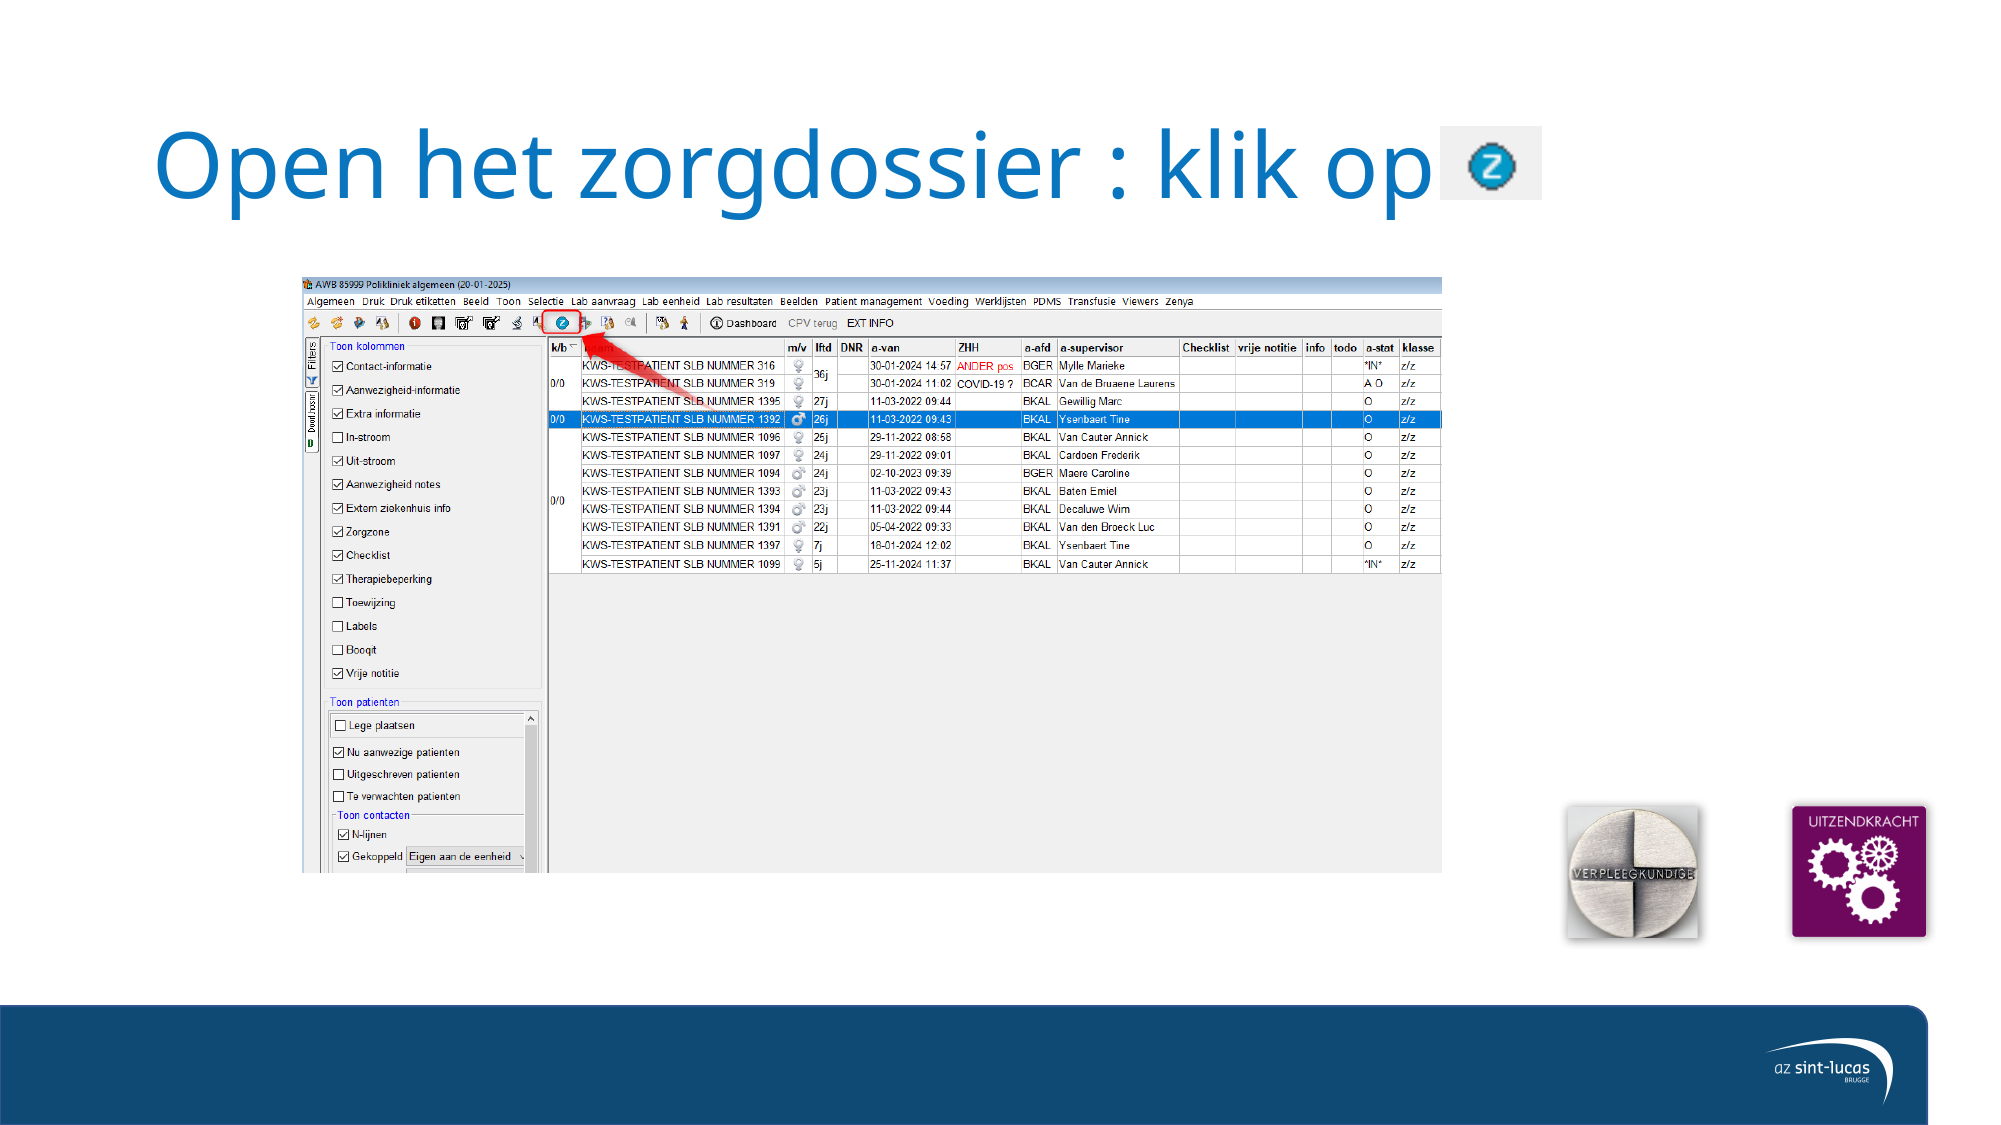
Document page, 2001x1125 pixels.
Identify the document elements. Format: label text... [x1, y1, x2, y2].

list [302, 277, 1442, 873]
picture [1765, 1038, 1893, 1106]
picture [1440, 126, 1542, 200]
title Open het zorgdossier : klik op [137, 59, 1863, 278]
picture [1792, 806, 1926, 937]
picture [1567, 807, 1698, 938]
